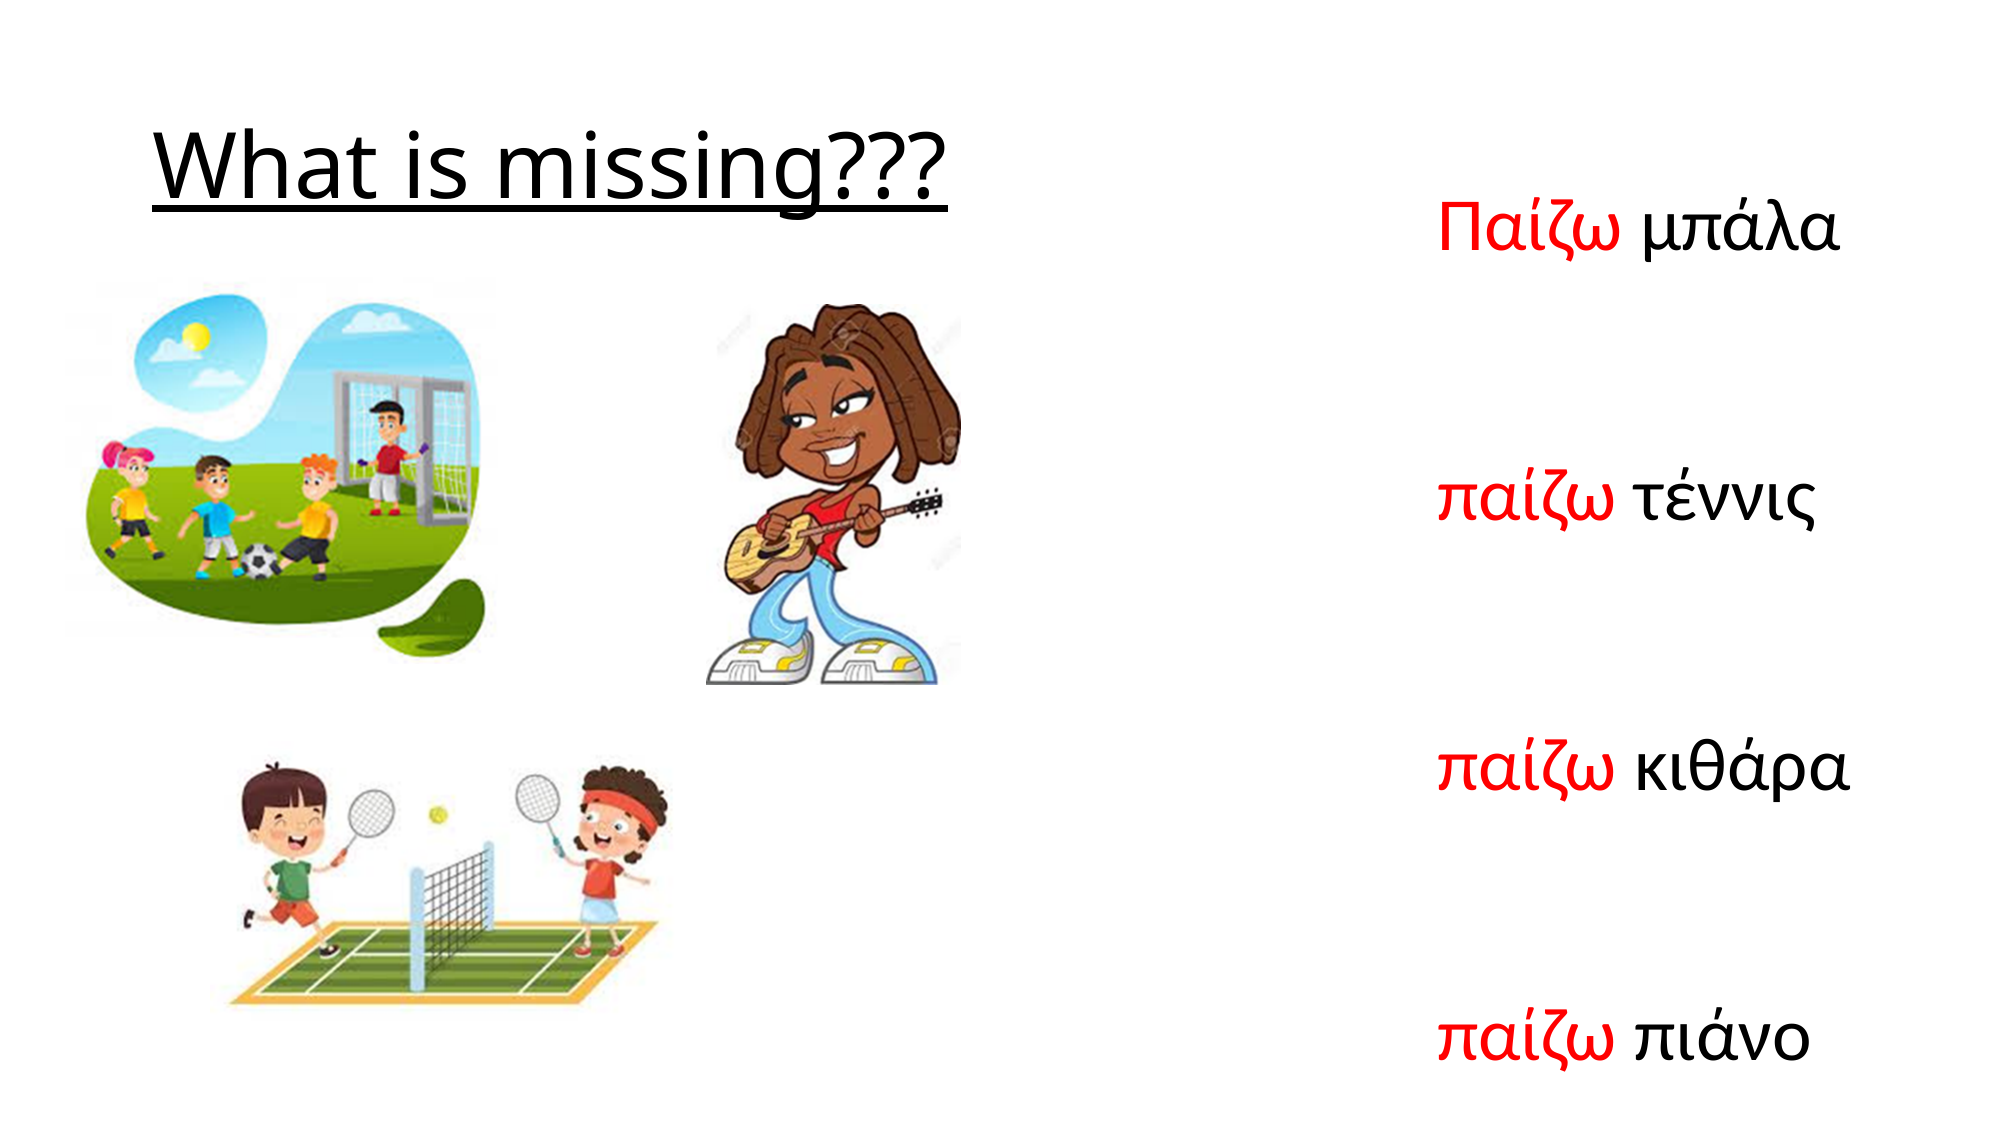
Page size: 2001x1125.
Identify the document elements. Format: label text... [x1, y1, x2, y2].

picture [706, 304, 961, 685]
picture [210, 741, 686, 1021]
text_box Παίζω μπάλα παίζω τέννις παίζω κιθάρα παίζω πιάνο [1422, 168, 1953, 1084]
title What is missing??? [137, 59, 1863, 278]
picture [65, 277, 498, 664]
